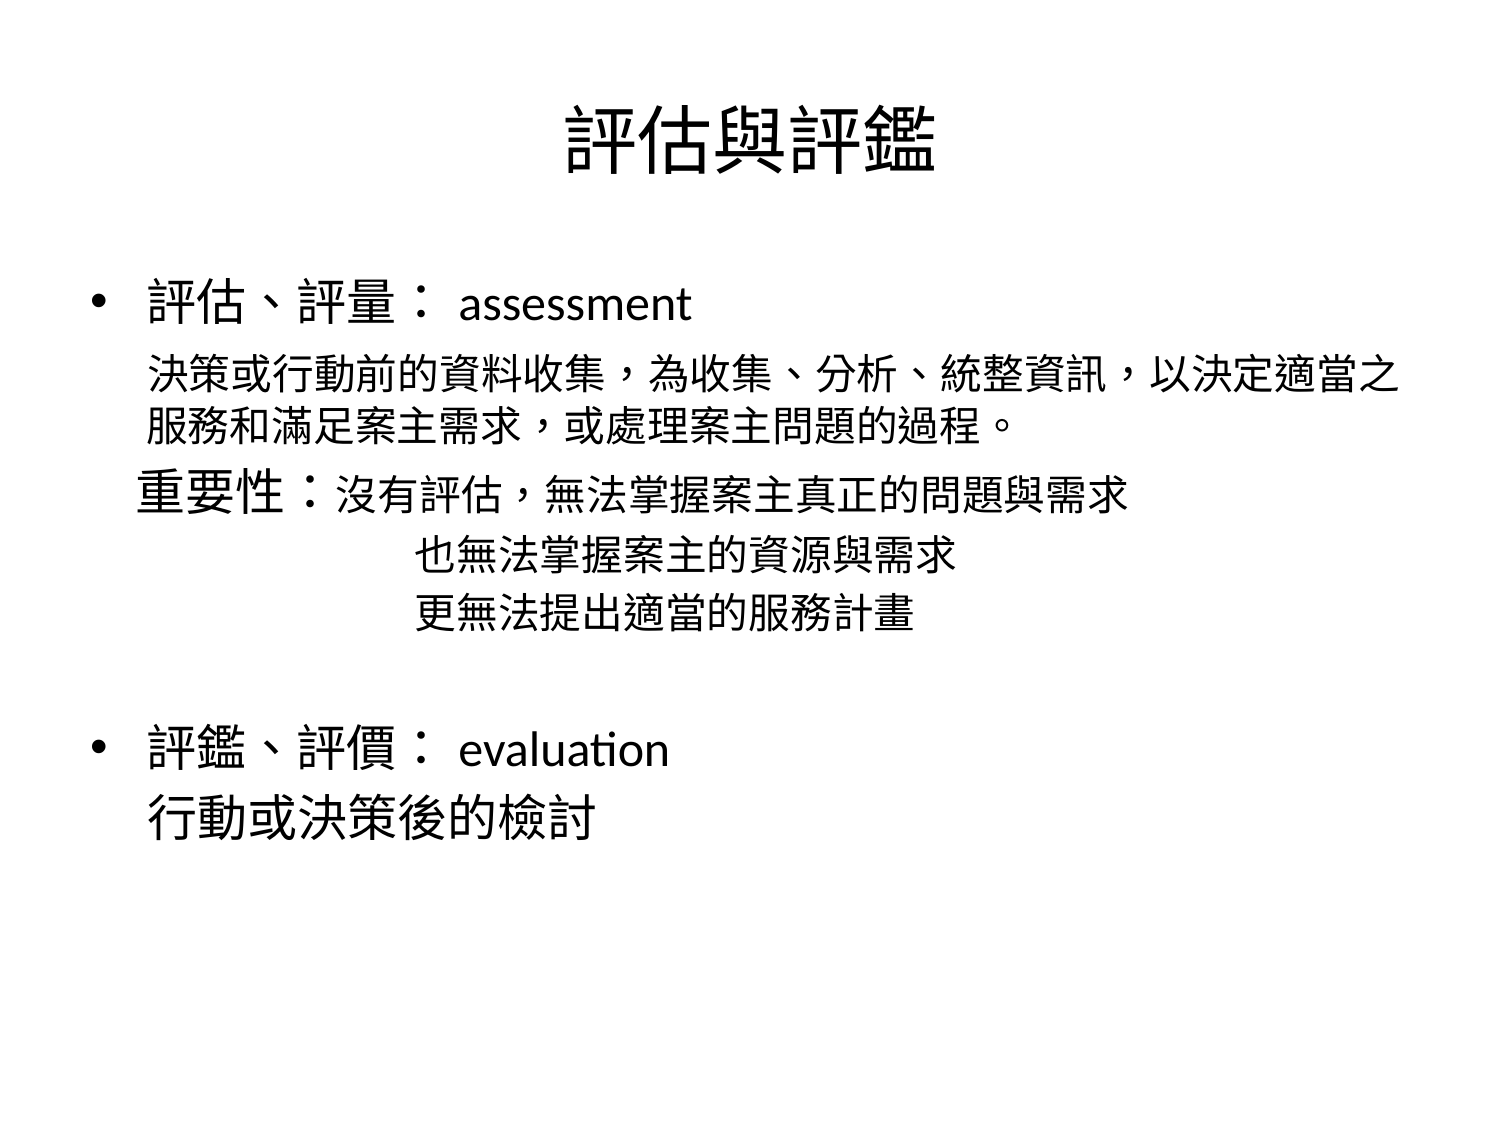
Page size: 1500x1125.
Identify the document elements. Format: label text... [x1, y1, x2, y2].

list 評估、評量：assessment 決策或行動前的資料收集，為收集、分析、統整資訊，以決定適當之服務和滿足案主需求，或處理案主問題的過程。 重要性：沒有評估，無法掌握案主真正的問題與需求 也無法掌握案主的資源與需求 更無法提出適當的服務計畫 評鑑、評價：evaluation 行動或決策後的檢討 [75, 262, 1425, 1005]
title 評估與評鑑 [75, 45, 1425, 233]
